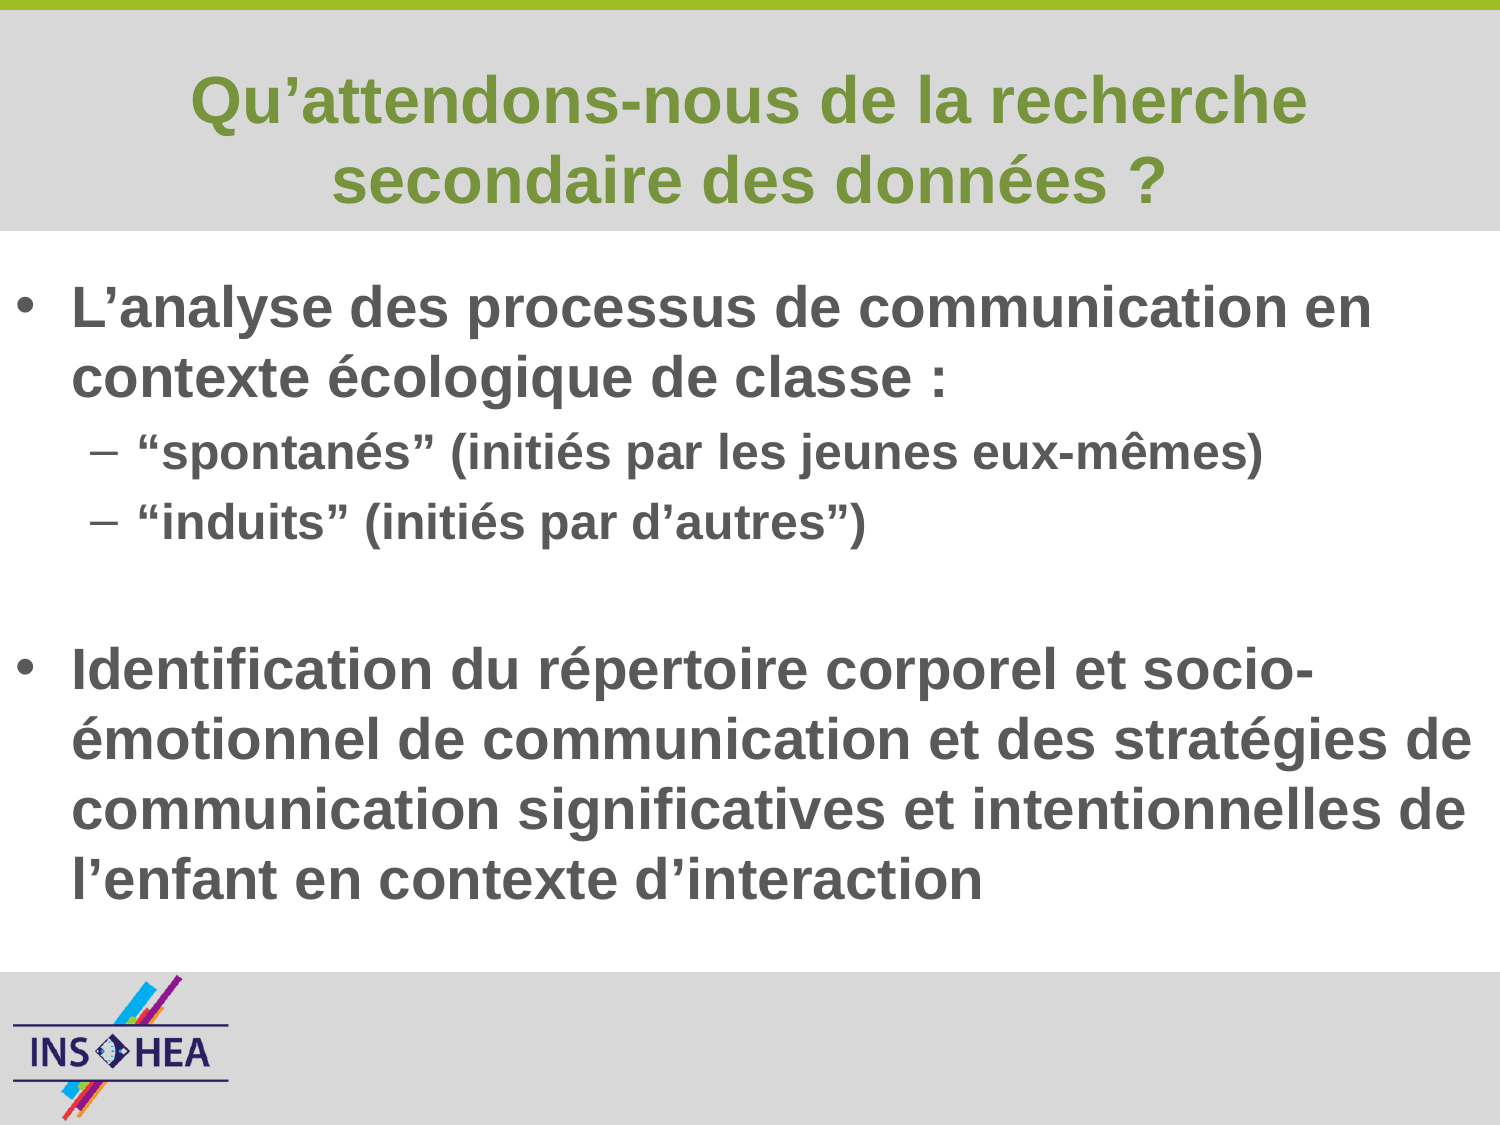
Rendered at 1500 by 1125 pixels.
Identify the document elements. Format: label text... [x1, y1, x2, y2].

picture [0, 0, 1500, 230]
picture [0, 976, 1500, 1125]
title Qu’attendons-nous de la recherche secondaire des données ? [75, 42, 1425, 230]
list L’analyse des processus de communication en contexte écologique de classe : “spontanés” (initiés par les jeunes eux-mêmes) “induits” (initiés par d’autres”) Identification du répertoire corporel et socio-émotionnel de communication et des stratégies de communication significatives et intentionnelles de l’enfant en contexte d’interaction [0, 230, 1500, 976]
